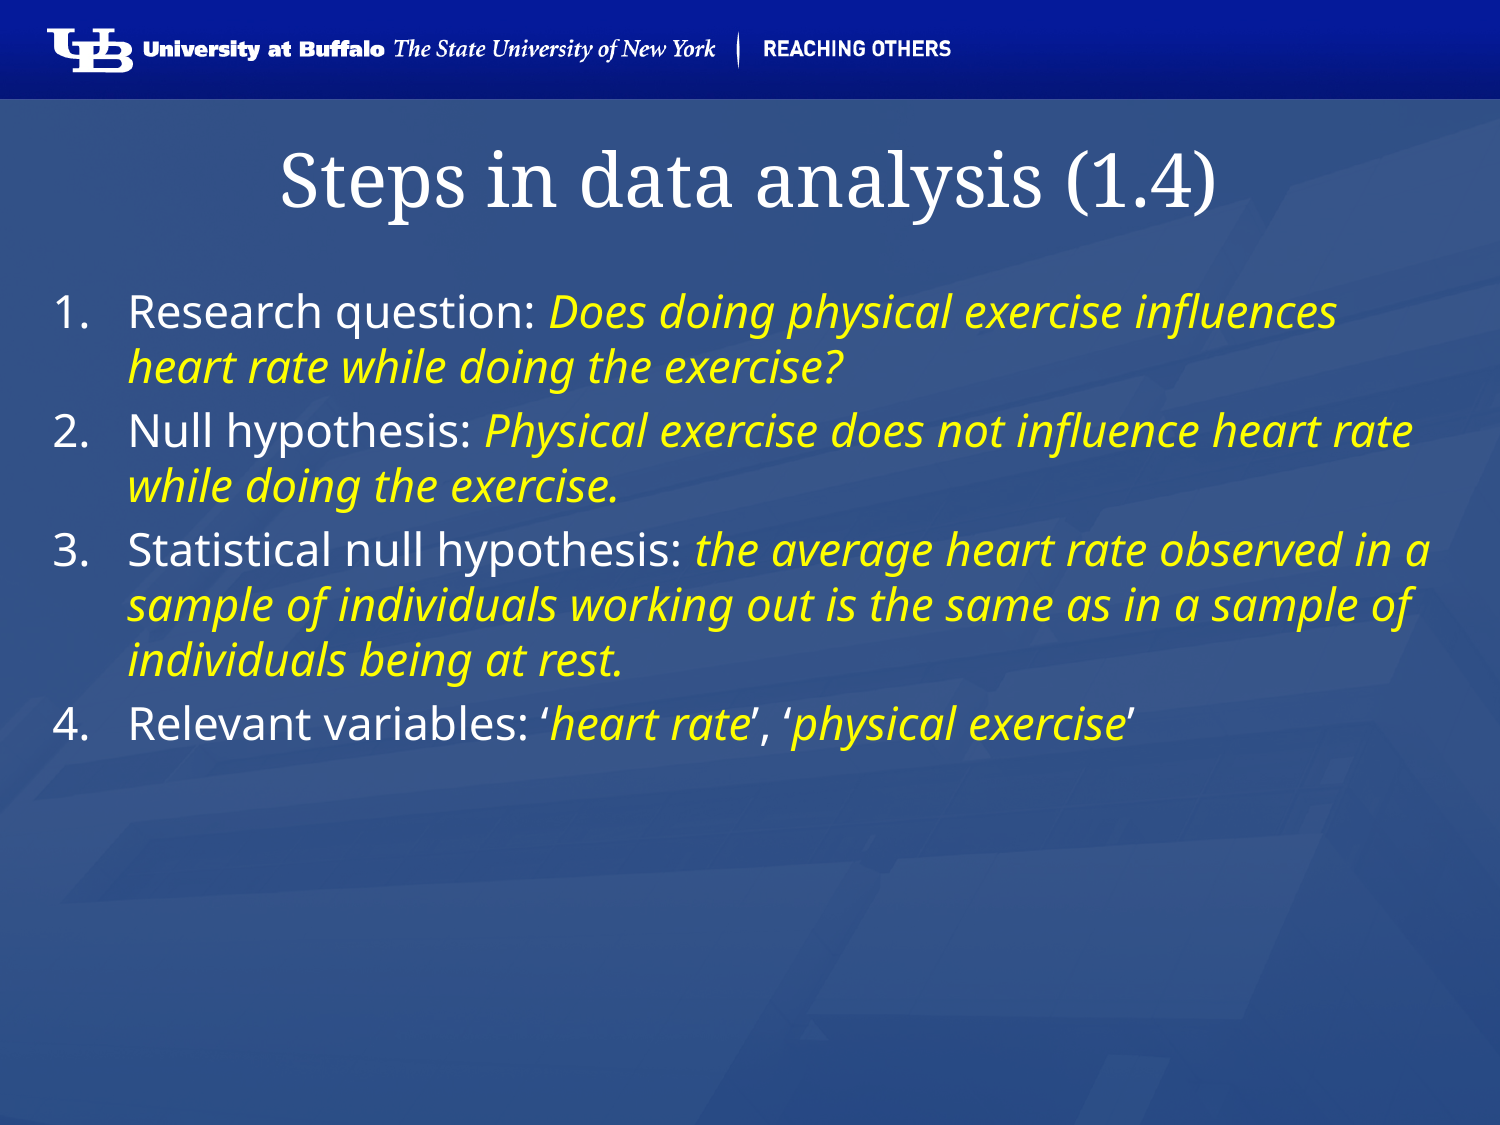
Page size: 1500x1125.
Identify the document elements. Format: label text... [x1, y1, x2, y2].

picture [0, 0, 1500, 99]
title Steps in data analysis (1.4) [37, 125, 1463, 250]
list Research question: Does doing physical exercise influences heart rate while doing the exercise? Null hypothesis: Physical exercise does not influence heart rate while doing the exercise. Statistical null hypothesis: the average heart rate observed in a sample of individuals working out is the same as in a sample of individuals being at rest. Relevant variables: ‘heart rate’, ‘physical exercise’ [37, 275, 1463, 1088]
